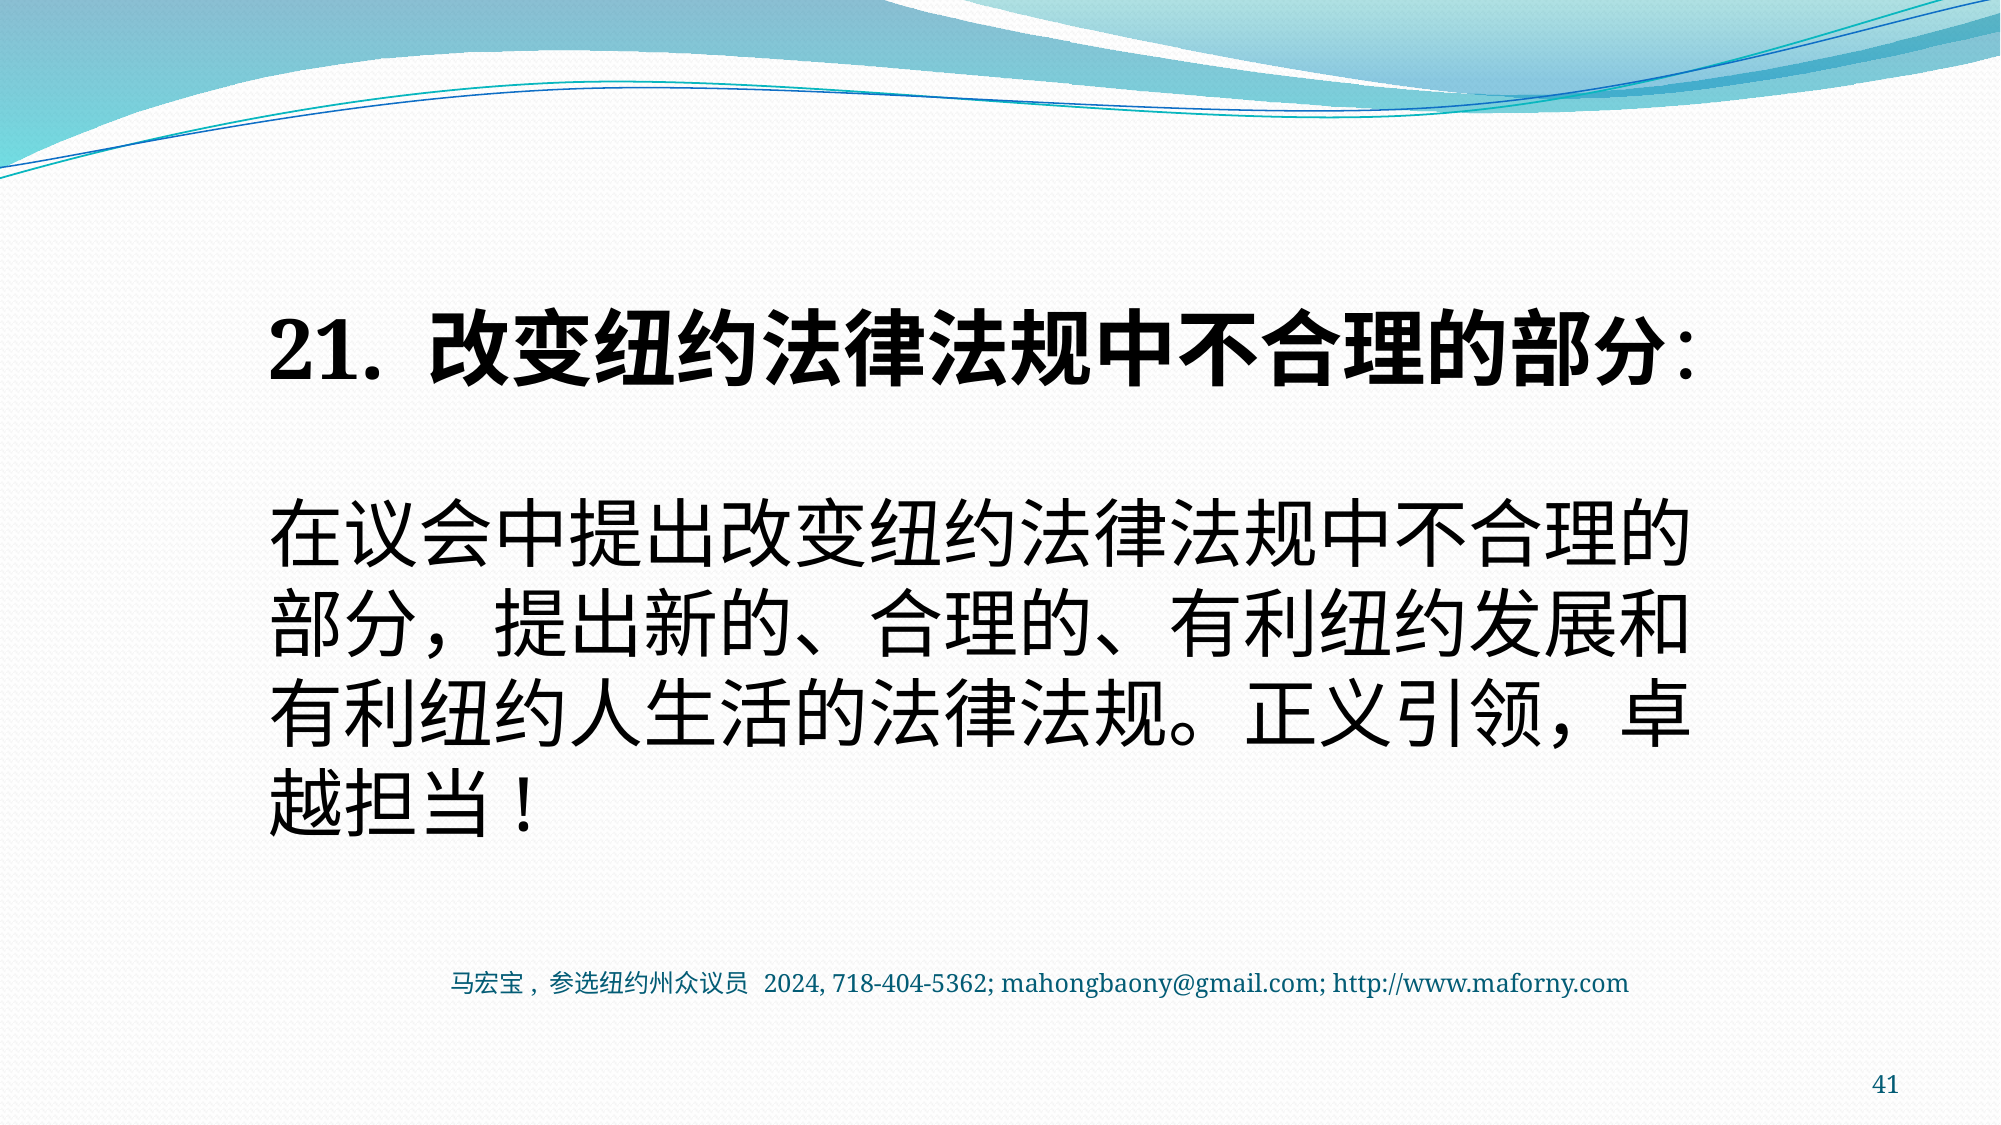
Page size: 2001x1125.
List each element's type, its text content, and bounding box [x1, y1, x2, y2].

slide_number 41 [1733, 1042, 1900, 1103]
footer 马宏宝, 参选纽约州众议员 2024, 718-404-5362; mahongbaony@gmail.com; http://www.maforny.com [450, 937, 1719, 997]
text_box 21. 改变纽约法律法规中不合理的部分： 在议会中提出改变纽约法律法规中不合理的部分，提出新的、合理的、有利纽约发展和有利纽约人生活的法律法规。正义引领，卓越担当! [253, 288, 1719, 854]
